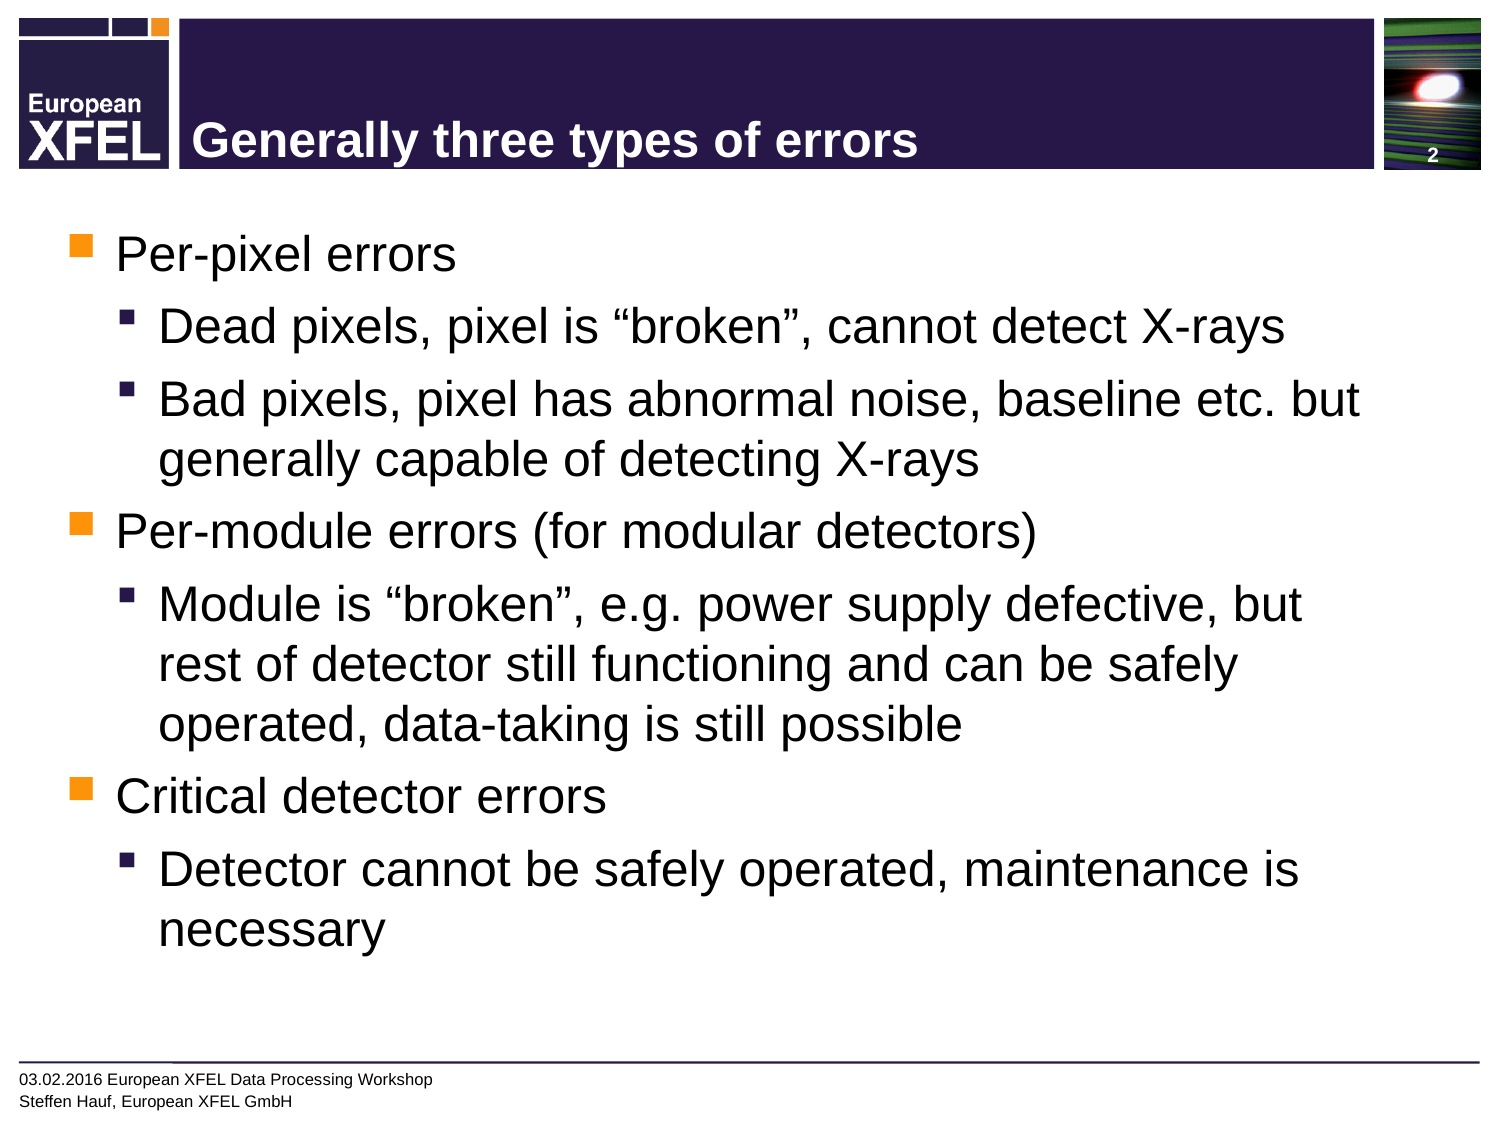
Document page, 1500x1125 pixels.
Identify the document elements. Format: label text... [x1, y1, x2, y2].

title Generally three types of errors [179, 50, 1375, 168]
picture [19, 18, 169, 169]
list Per-pixel errors Dead pixels, pixel is “broken”, cannot detect X-rays Bad pixels, pixel has abnormal noise, baseline etc. but generally capable of detecting X-rays Per-module errors (for modular detectors) Module is “broken”, e.g. power supply defective, but rest of detector still functioning and can be safely operated, data-taking is still possible Critical detector errors Detector cannot be safely operated, maintenance is necessary [66, 221, 1375, 1031]
picture [1384, 18, 1481, 170]
